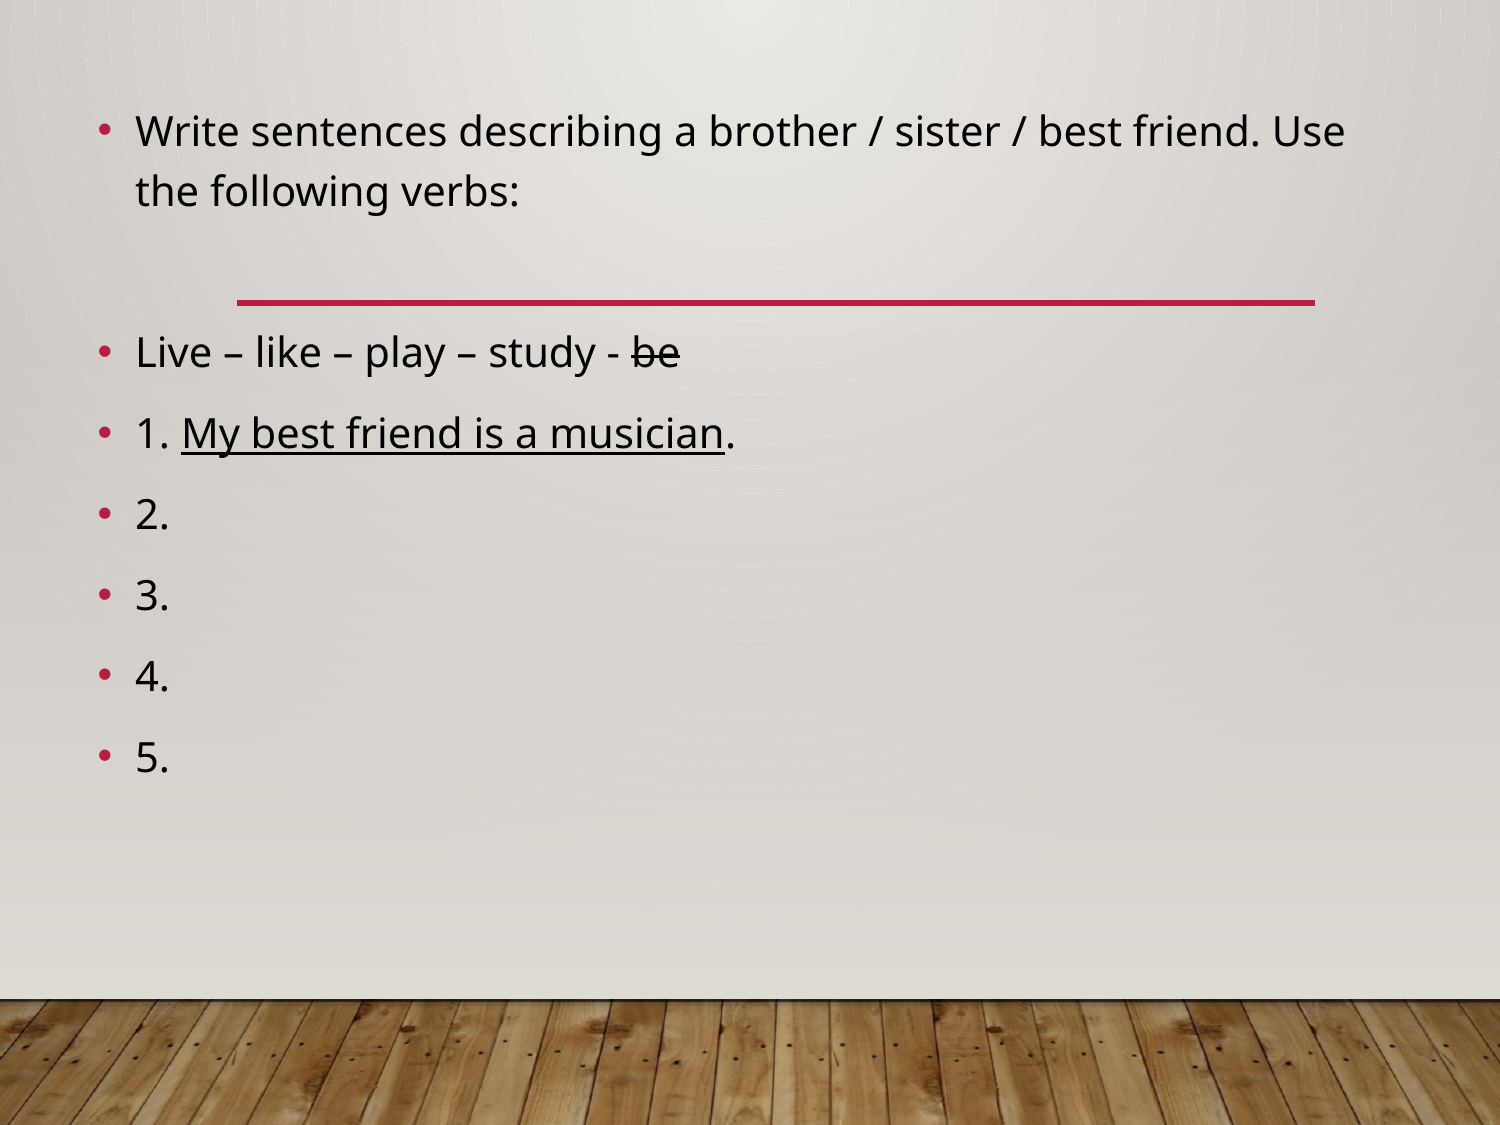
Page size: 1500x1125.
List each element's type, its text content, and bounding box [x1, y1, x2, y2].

list Write sentences describing a brother / sister / best friend. Use the following verbs: Live – like – play – study - be 1. My best friend is a musician. 2. 3. 4. 5. [82, 86, 1425, 965]
picture [0, 999, 1500, 1125]
